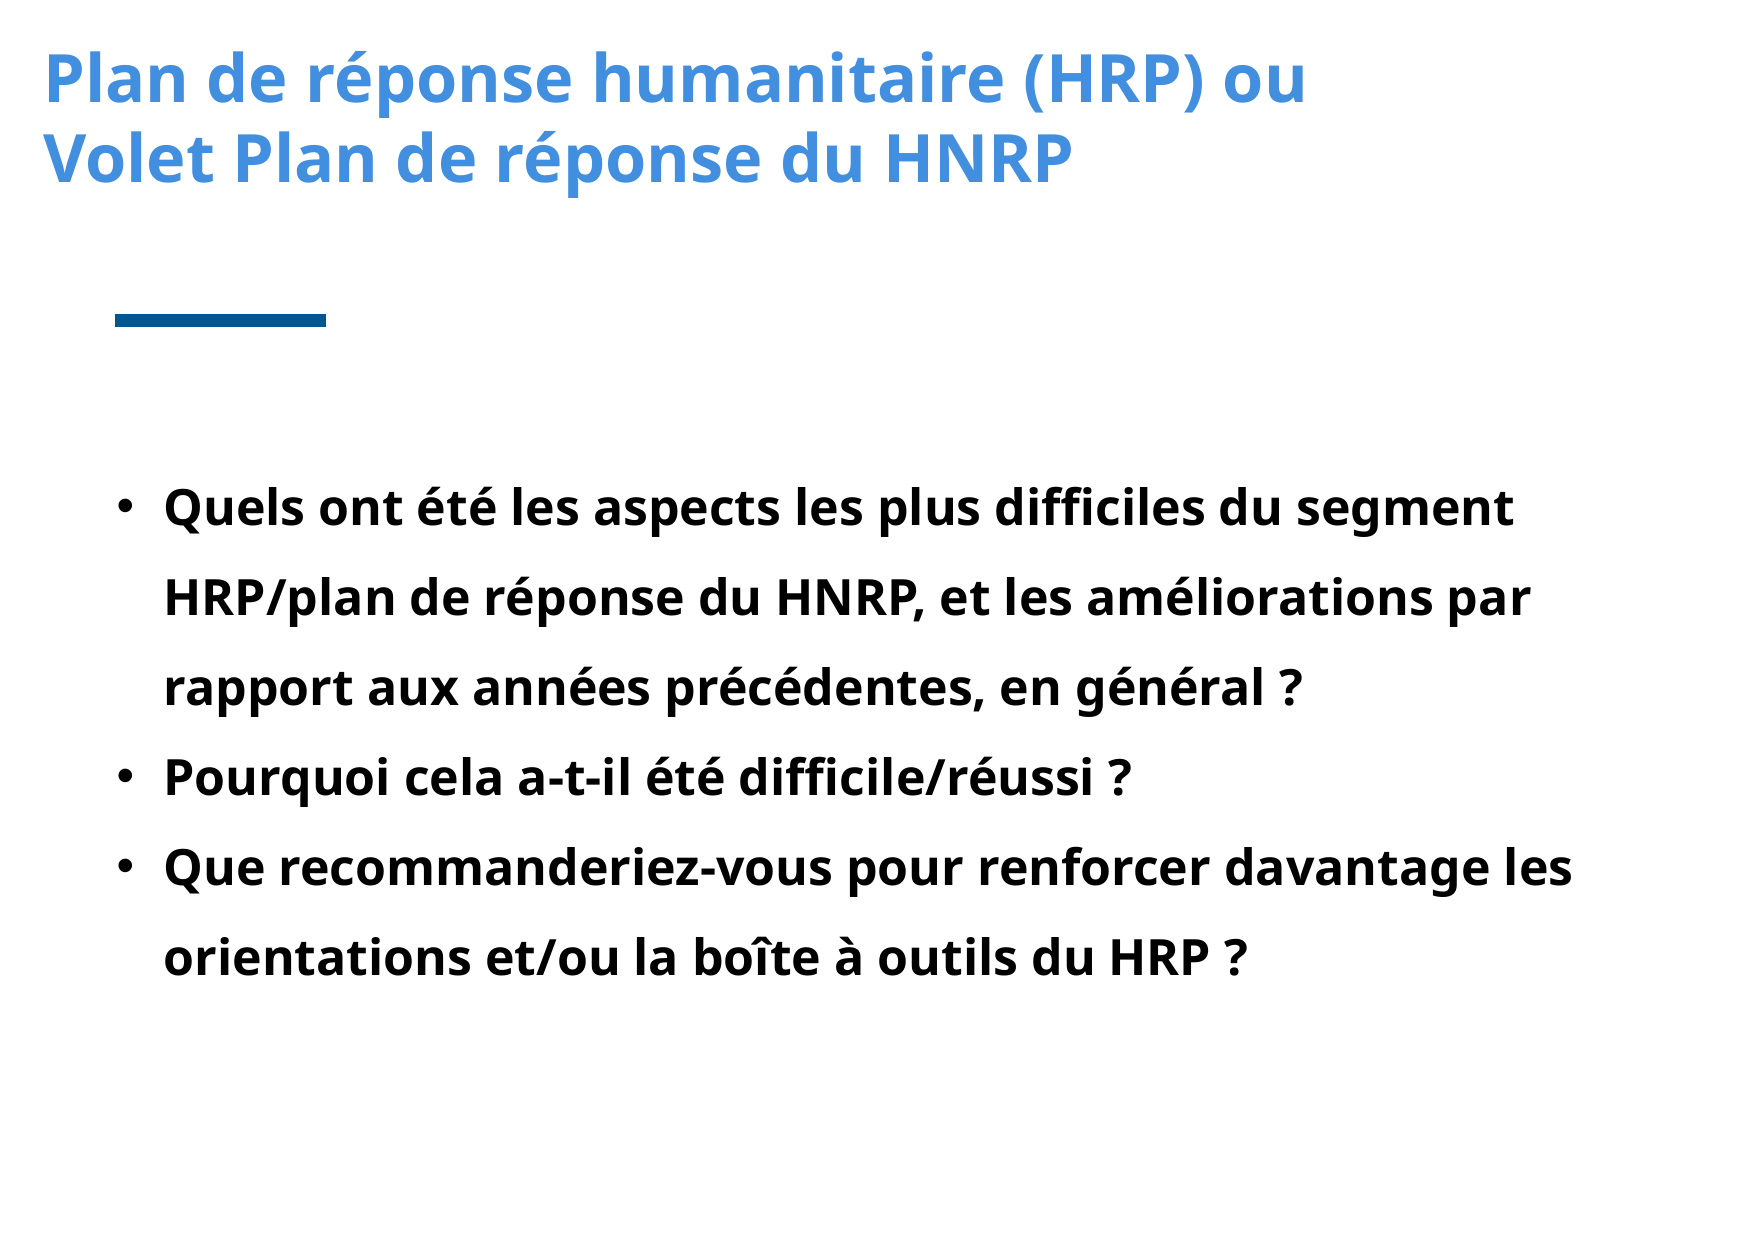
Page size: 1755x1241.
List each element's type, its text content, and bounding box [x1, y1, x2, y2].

list Plan de réponse humanitaire (HRP) ou Volet Plan de réponse du HNRP [43, 35, 1504, 186]
list Quels ont été les aspects les plus difficiles du segment HRP/plan de réponse du HNRP, et les améliorations par rapport aux années précédentes, en général ? Pourquoi cela a-t-il été difficile/réussi ? Que recommanderiez-vous pour renforcer davantage les orientations et/ou la boîte à outils du HRP ? [116, 445, 1728, 1176]
